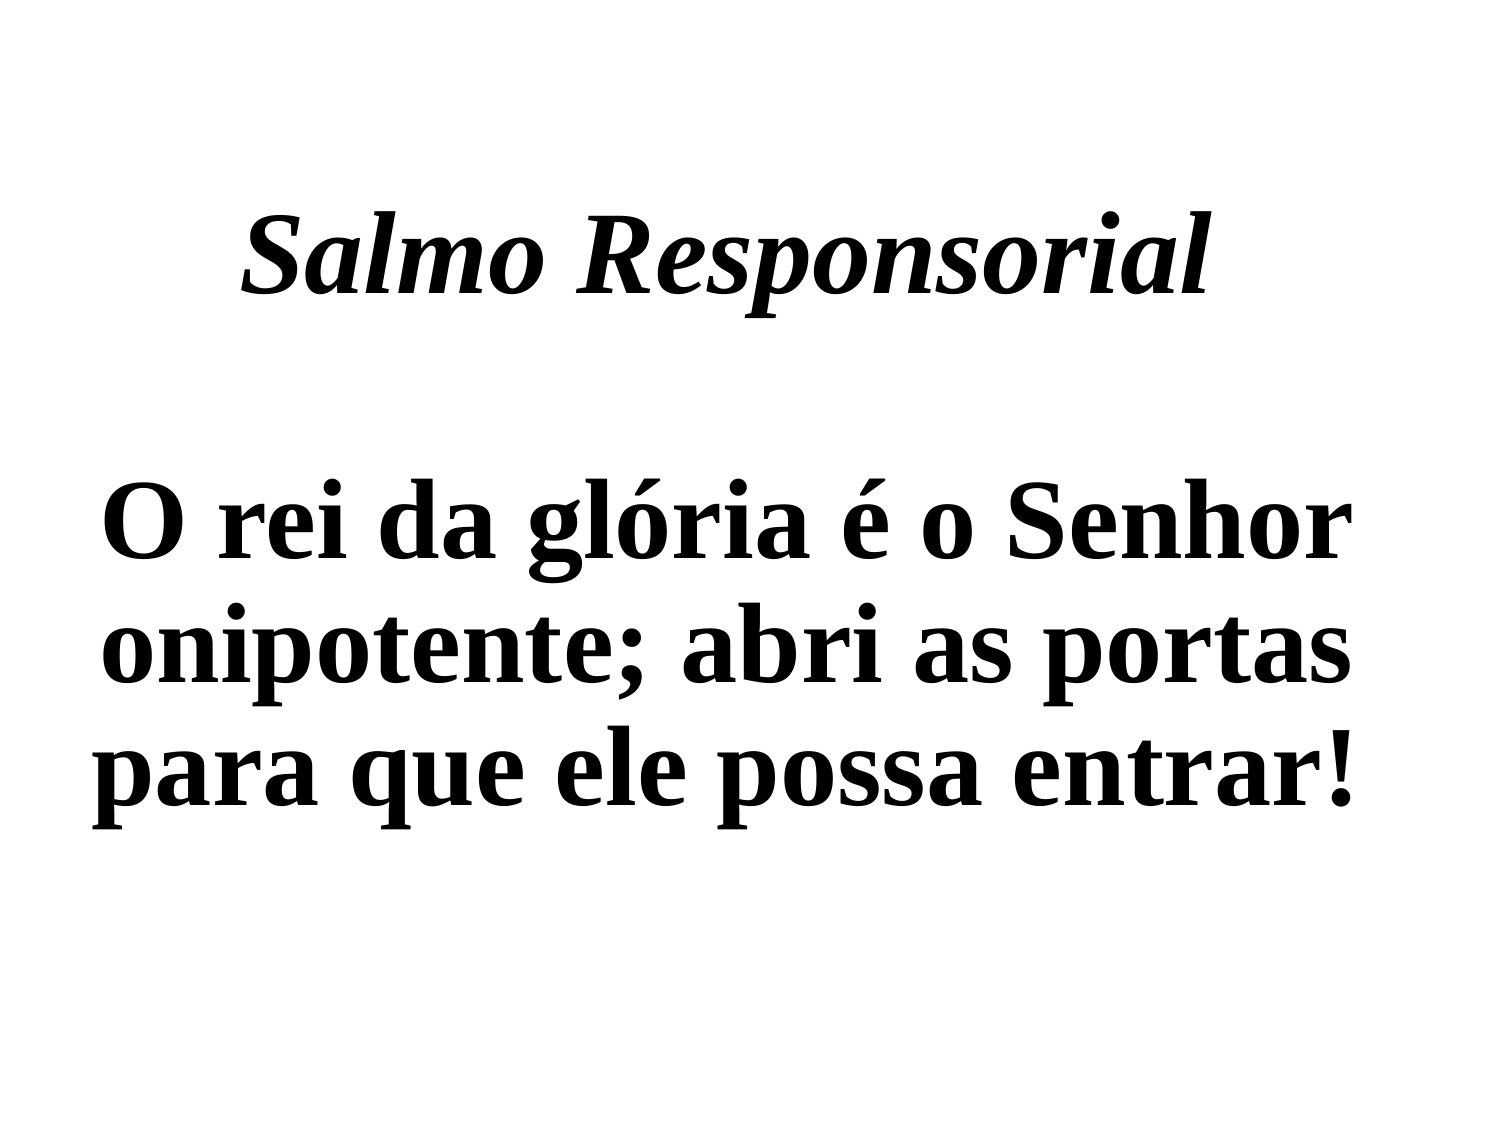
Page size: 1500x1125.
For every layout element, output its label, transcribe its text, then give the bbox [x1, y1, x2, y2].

list Salmo Responsorial O rei da glória é o Senhor onipotente; abri as portas para que ele possa entrar! [55, 53, 1397, 1038]
